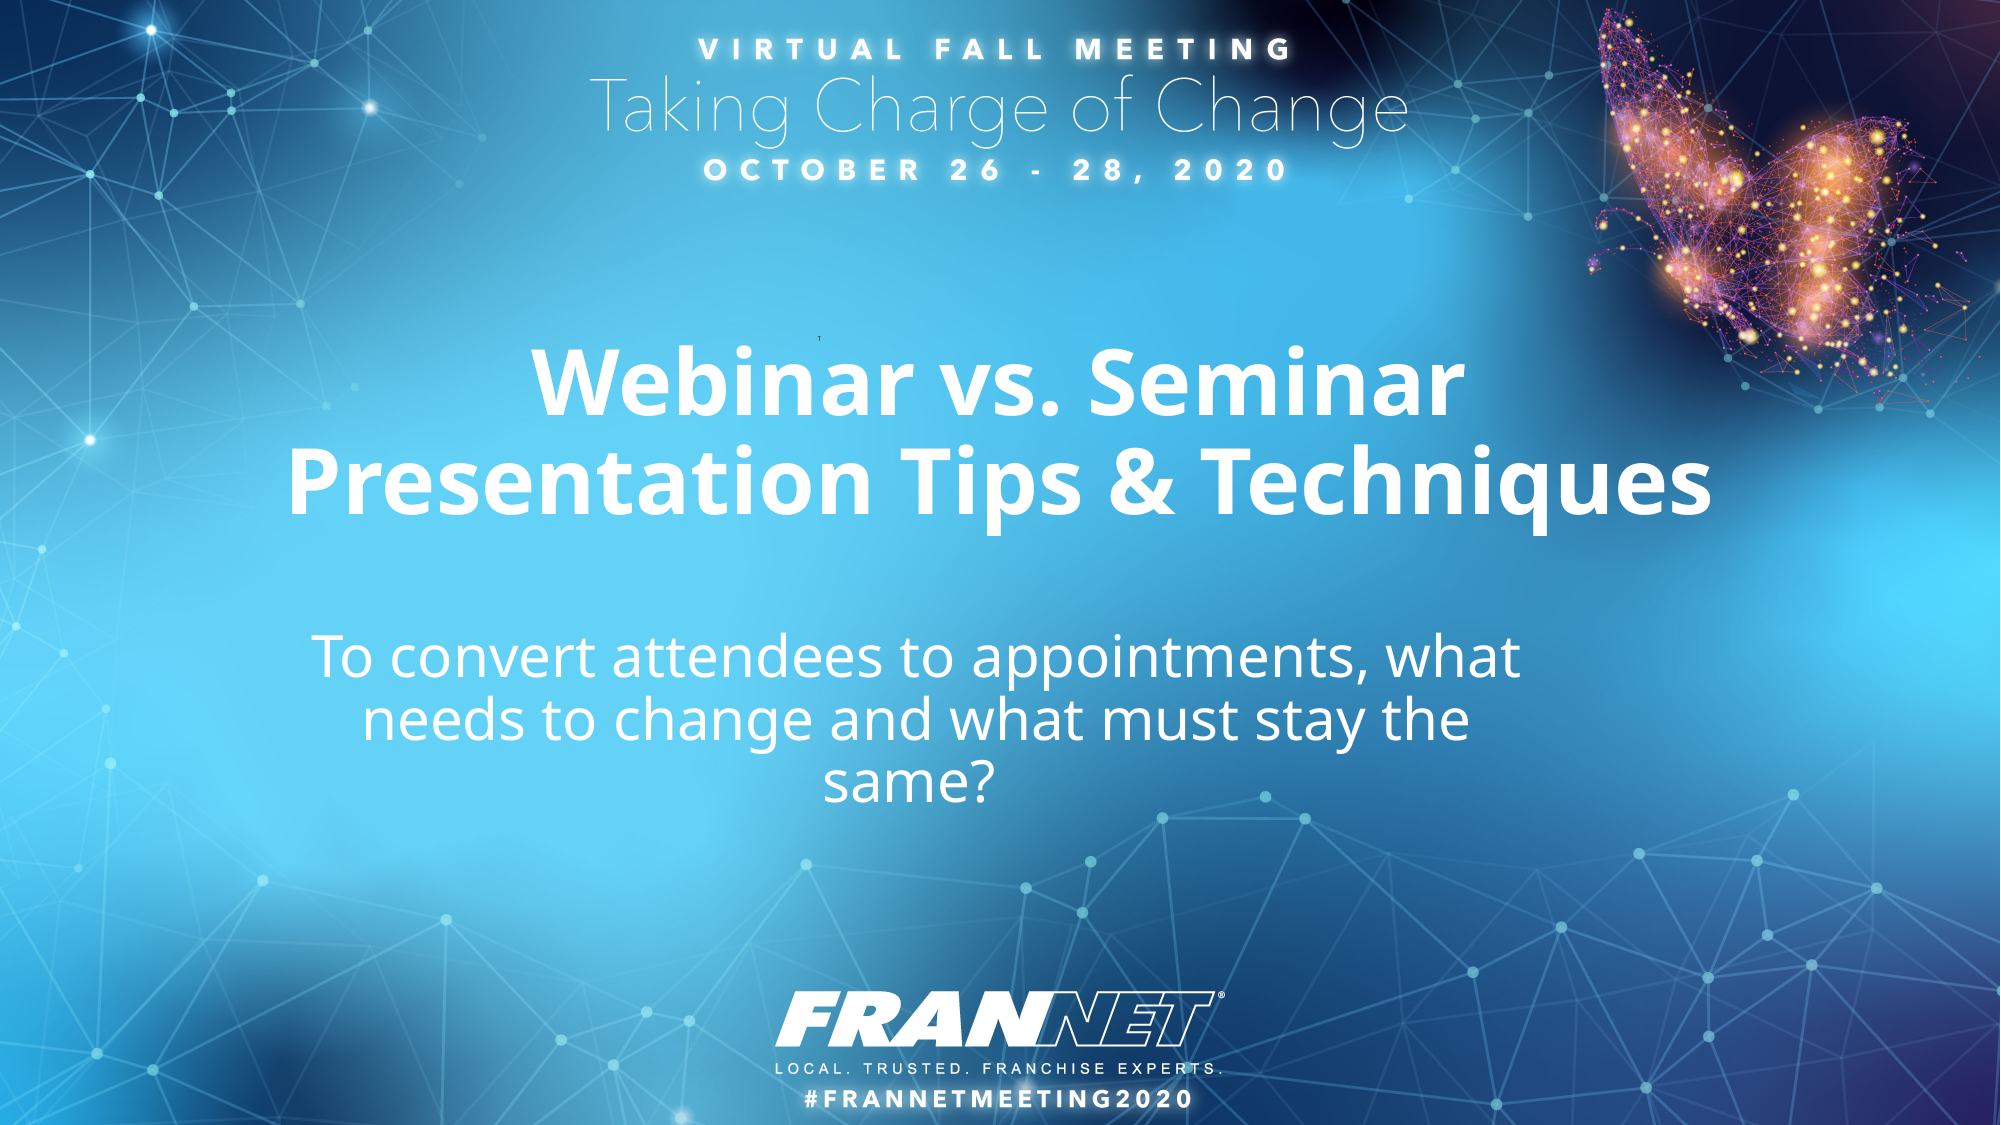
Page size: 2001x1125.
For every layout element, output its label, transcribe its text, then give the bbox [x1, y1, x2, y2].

text_box Webinar vs. Seminar Presentation Tips & Techniques [249, 293, 1750, 578]
picture [0, 0, 2000, 1125]
text_box To convert attendees to appointments, what needs to change and what must stay the same? [285, 619, 1548, 994]
